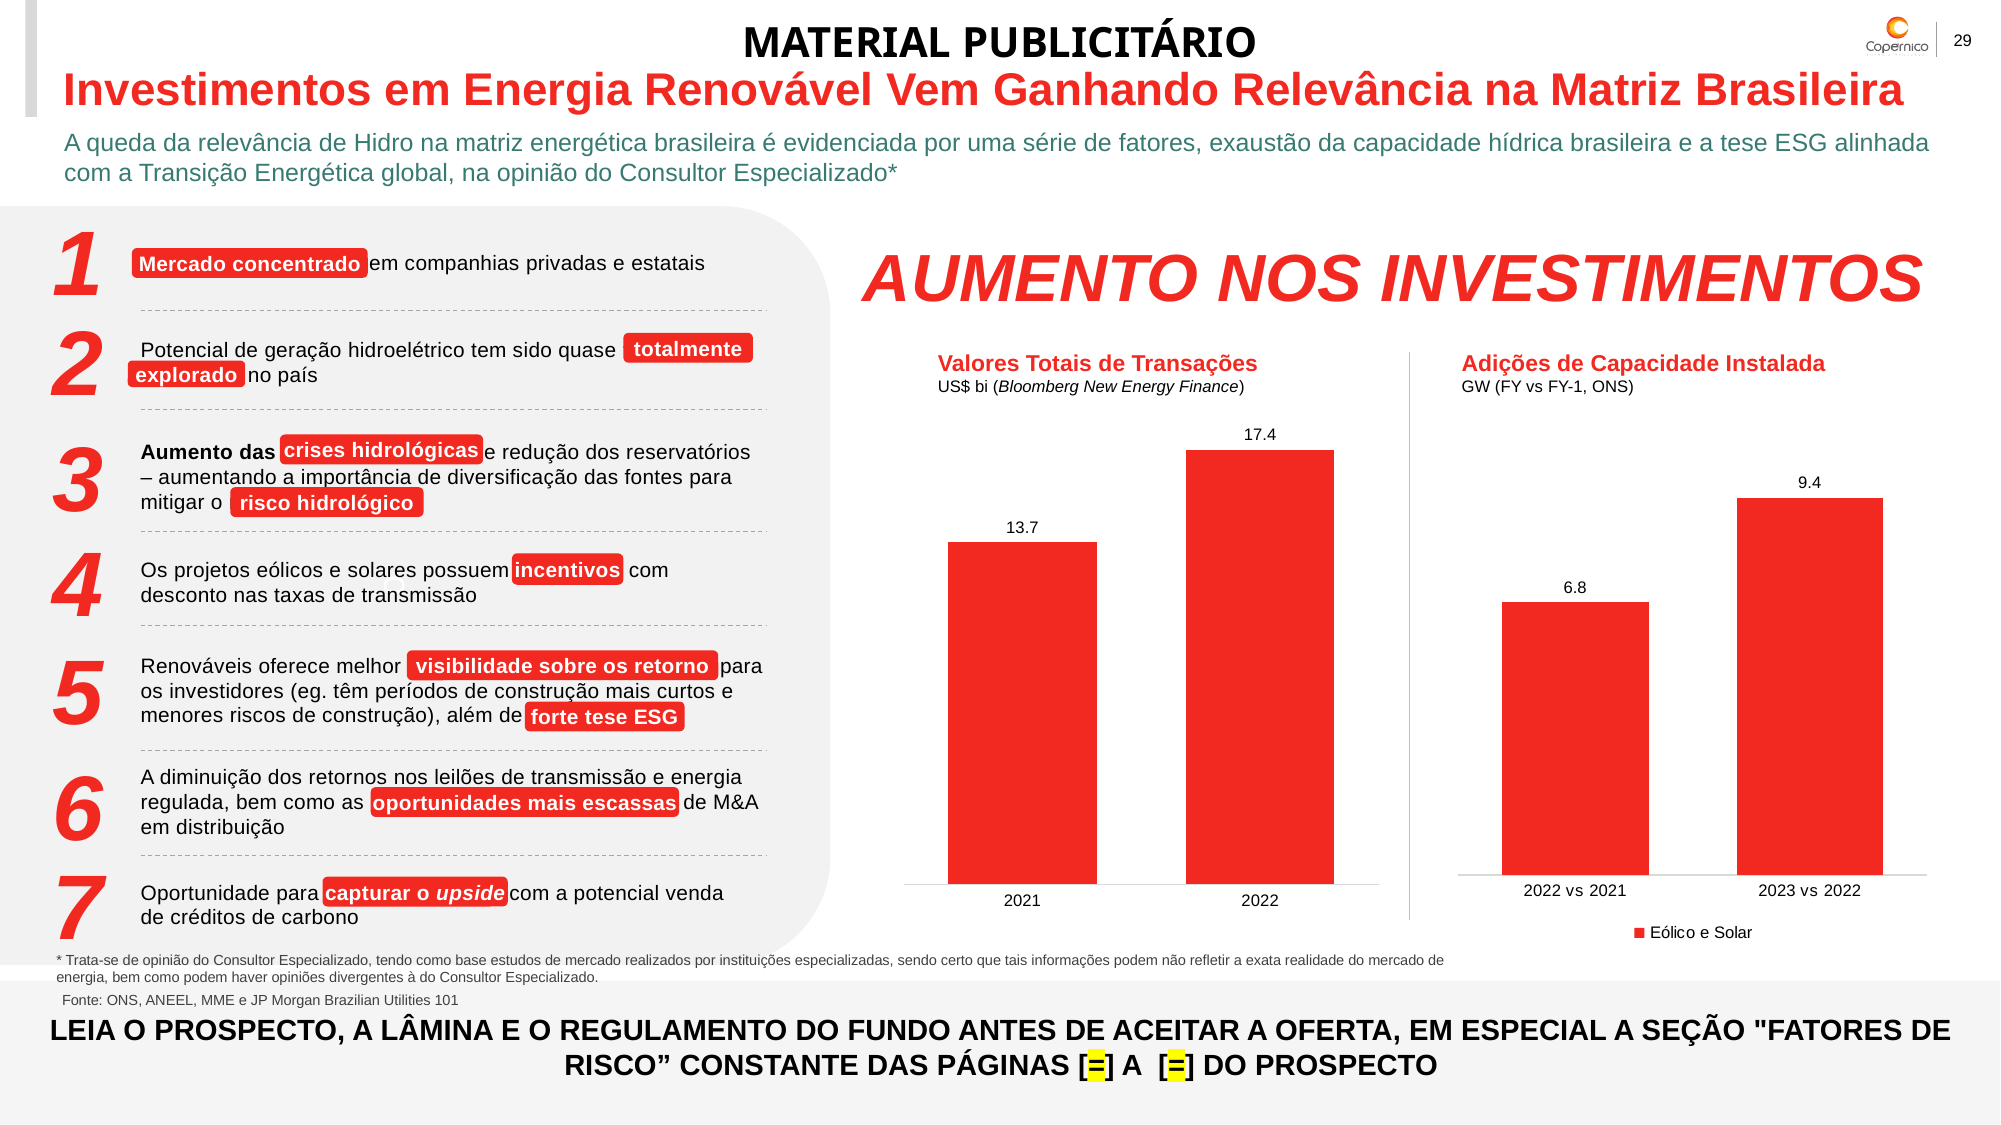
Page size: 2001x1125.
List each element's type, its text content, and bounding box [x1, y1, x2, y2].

picture [1864, 7, 1929, 58]
text_box risco hidrológico [229, 486, 425, 519]
text_box Adições de Capacidade Instalada GW (FY vs FY-1, ONS) [1461, 348, 1893, 401]
text_box 5 [37, 625, 116, 741]
text_box Mercado concentrado [130, 246, 369, 279]
text_box AUMENTO NOS INVESTIMENTOS [855, 234, 1932, 315]
text_box * Trata-se de opinião do Consultor Especializado, tendo como base estudos de mercado realizados por instituições especializadas, sendo certo que tais informações podem não refletir a exata realidade do mercado de energia, bem como podem haver opiniões divergentes à do Consultor Especializado. [56, 967, 1452, 986]
text_box visibilidade sobre os retorno [405, 649, 720, 682]
text_box A queda da relevância de Hidro na matriz energética brasileira é evidenciada por uma série de fatores, exaustão da capacidade hídrica brasileira e a tese ESG alinhada com a Transição Energética global, na opinião do Consultor Especializado* [64, 126, 1938, 189]
text_box o [0, 205, 832, 967]
text_box 1 [37, 196, 116, 296]
text_box A diminuição dos retornos nos leilões de transmissão e energia regulada, bem como as oportunidades mais escassas de M&A em distribuição [140, 743, 803, 854]
text_box Oportunidade para capturar o upside com a potencial venda de créditos de carbono [140, 846, 788, 957]
text_box 3 [37, 412, 116, 517]
chart [1444, 421, 1941, 969]
text_box oportunidades mais escassas [369, 786, 681, 819]
text_box totalmente [622, 331, 754, 364]
text_box Potencial de geração hidroelétrico tem sido quase totalmente explorada no país [140, 303, 788, 415]
text_box 4 [37, 517, 116, 625]
chart [893, 373, 1389, 921]
text_box 2 [37, 296, 116, 412]
text_box Fonte: ONS, ANEEL, MME e JP Morgan Brazilian Utilities 101 [62, 990, 1458, 1009]
text_box Investimentos em Energia Renovável Vem Ganhando Relevância na Matriz Brasileira [63, 58, 1938, 123]
text_box 7 [37, 840, 116, 966]
text_box 6 [37, 741, 116, 840]
text_box Aumento das crises hidrológicas e redução dos reservatórios – aumentando a importância de diversificação das fontes para mitigar o risco hidrológico [140, 418, 788, 523]
text_box Os projetos eólicos e solares possuem incentivos com desconto nas taxas de transmissão [140, 523, 788, 631]
text_box incentivos [510, 552, 625, 586]
text_box Mercado concentrado em companhias privadas e estatais [140, 203, 788, 303]
text_box crises hidrológicas [278, 433, 485, 466]
text_box LEIA O PROSPECTO, A LÂMINA E O REGULAMENTO DO FUNDO ANTES DE ACEITAR A OFERTA, EM ESPECIAL A SEÇÃO "FATORES DE RISCO” CONSTANTE DAS PÁGINAS [=] A [=] DO PROSPECTO [0, 982, 2000, 1125]
text_box explorado [126, 359, 247, 389]
text_box Renováveis oferece melhor visibilidade sobre os retornos para os investidores (eg. têm períodos de construção mais curtos e menores riscos de construção), além de forte [140, 631, 820, 742]
text_box forte tese ESG [523, 700, 686, 733]
text_box Valores Totais de Transações US$ bi (Bloomberg New Energy Finance) [937, 348, 1311, 373]
text_box capturar o upside [321, 875, 509, 908]
